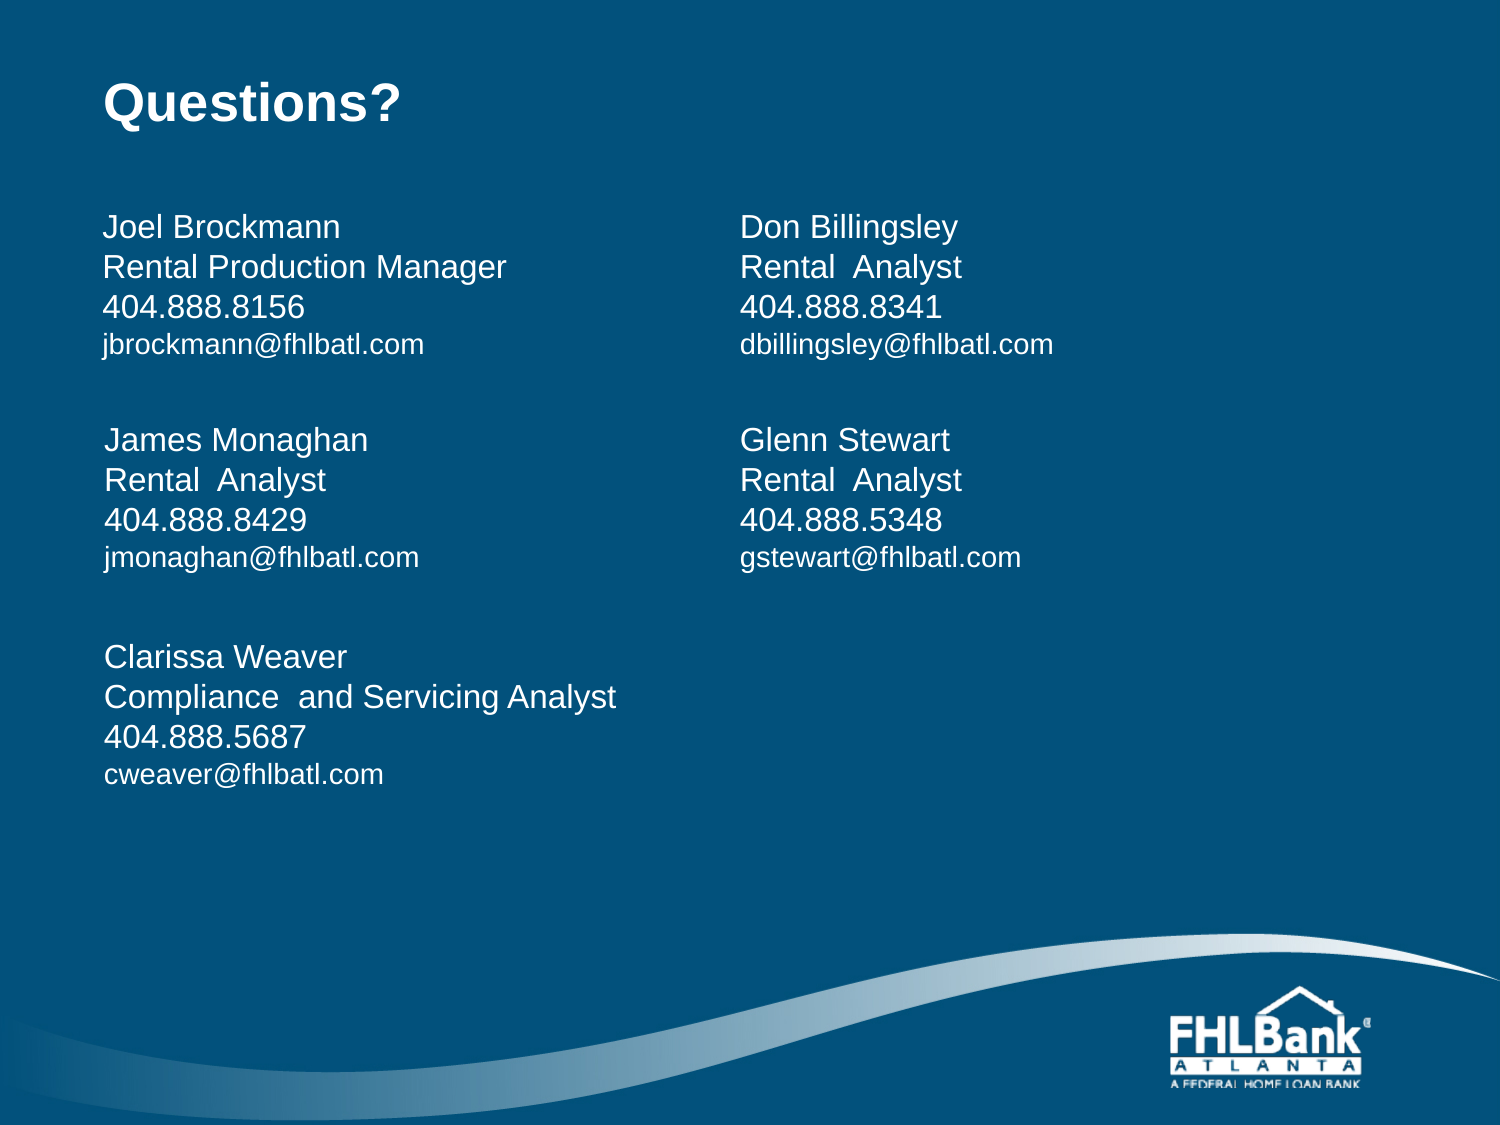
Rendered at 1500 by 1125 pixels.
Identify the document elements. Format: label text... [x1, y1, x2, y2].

text_box James Monaghan Rental Analyst 404.888.8429 jmonaghan@fhlbatl.com [89, 410, 615, 581]
text_box Joel Brockmann Rental Production Manager 404.888.8156 jbrockmann@fhlbatl.com [87, 198, 613, 368]
title Questions? [88, 35, 1439, 163]
text_box Clarissa Weaver Compliance and Servicing Analyst 404.888.5687 cweaver@fhlbatl.com [89, 628, 652, 798]
picture [0, 0, 1496, 1125]
text_box Don Billingsley Rental Analyst 404.888.8341 dbillingsley@fhlbatl.com [724, 198, 1250, 368]
text_box Glenn Stewart Rental Analyst 404.888.5348 gstewart@fhlbatl.com [724, 410, 1250, 581]
